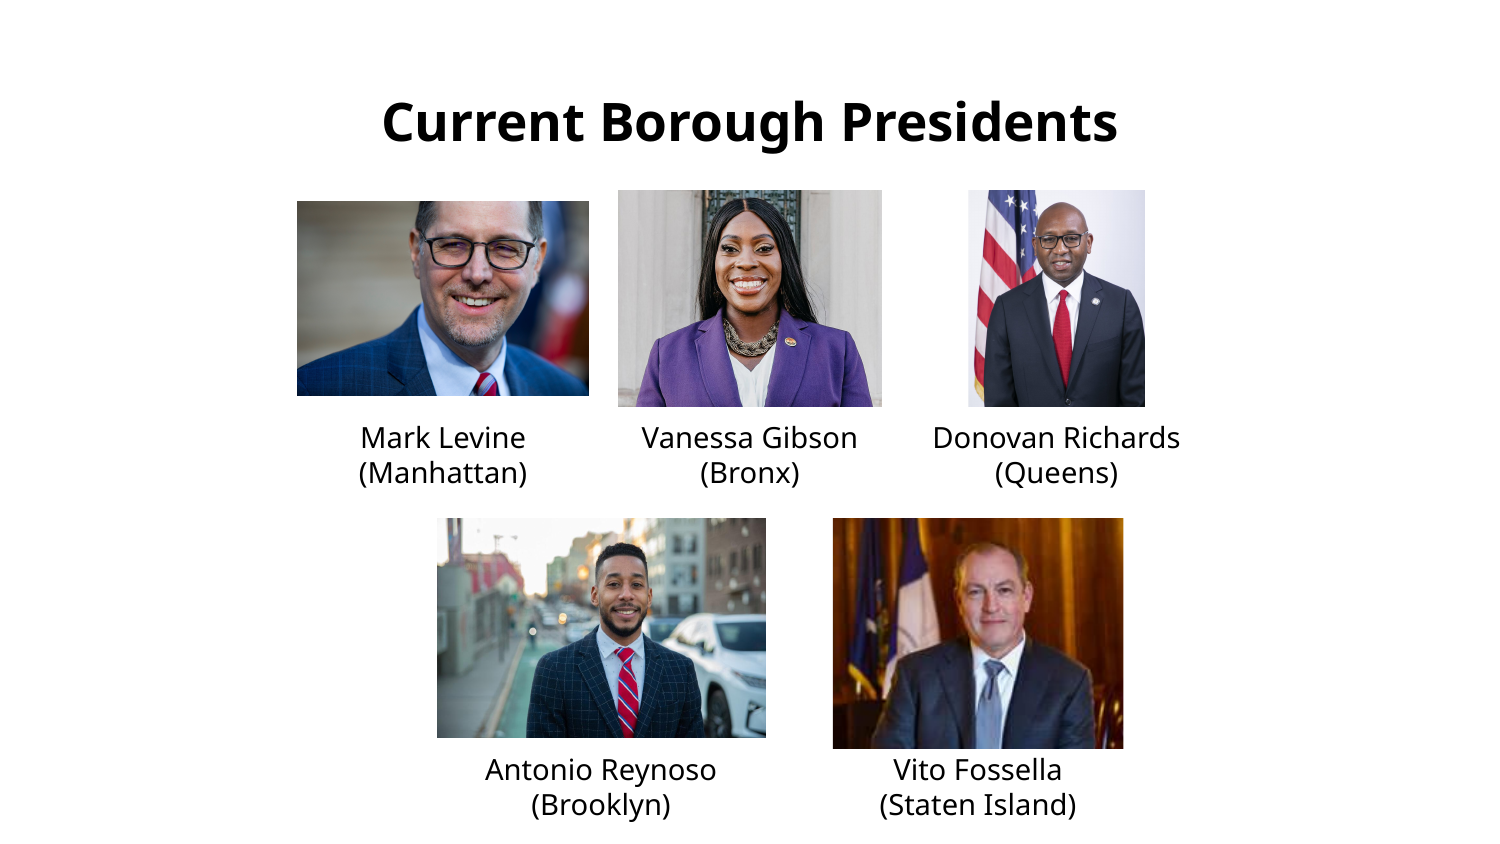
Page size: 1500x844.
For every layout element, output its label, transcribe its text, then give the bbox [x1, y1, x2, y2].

title Current Borough Presidents [51, 72, 1449, 167]
text_box Donovan Richards (Queens) [911, 404, 1202, 457]
text_box Mark Levine (Manhattan) [297, 404, 589, 457]
text_box Vanessa Gibson (Bronx) [604, 404, 896, 457]
text_box Vito Fossella (Staten Island) [814, 735, 1143, 788]
picture [297, 201, 589, 396]
picture [832, 518, 1124, 749]
picture [968, 190, 1146, 407]
picture [436, 518, 766, 738]
picture [618, 190, 882, 407]
text_box Antonio Reynoso (Brooklyn) [437, 745, 766, 788]
